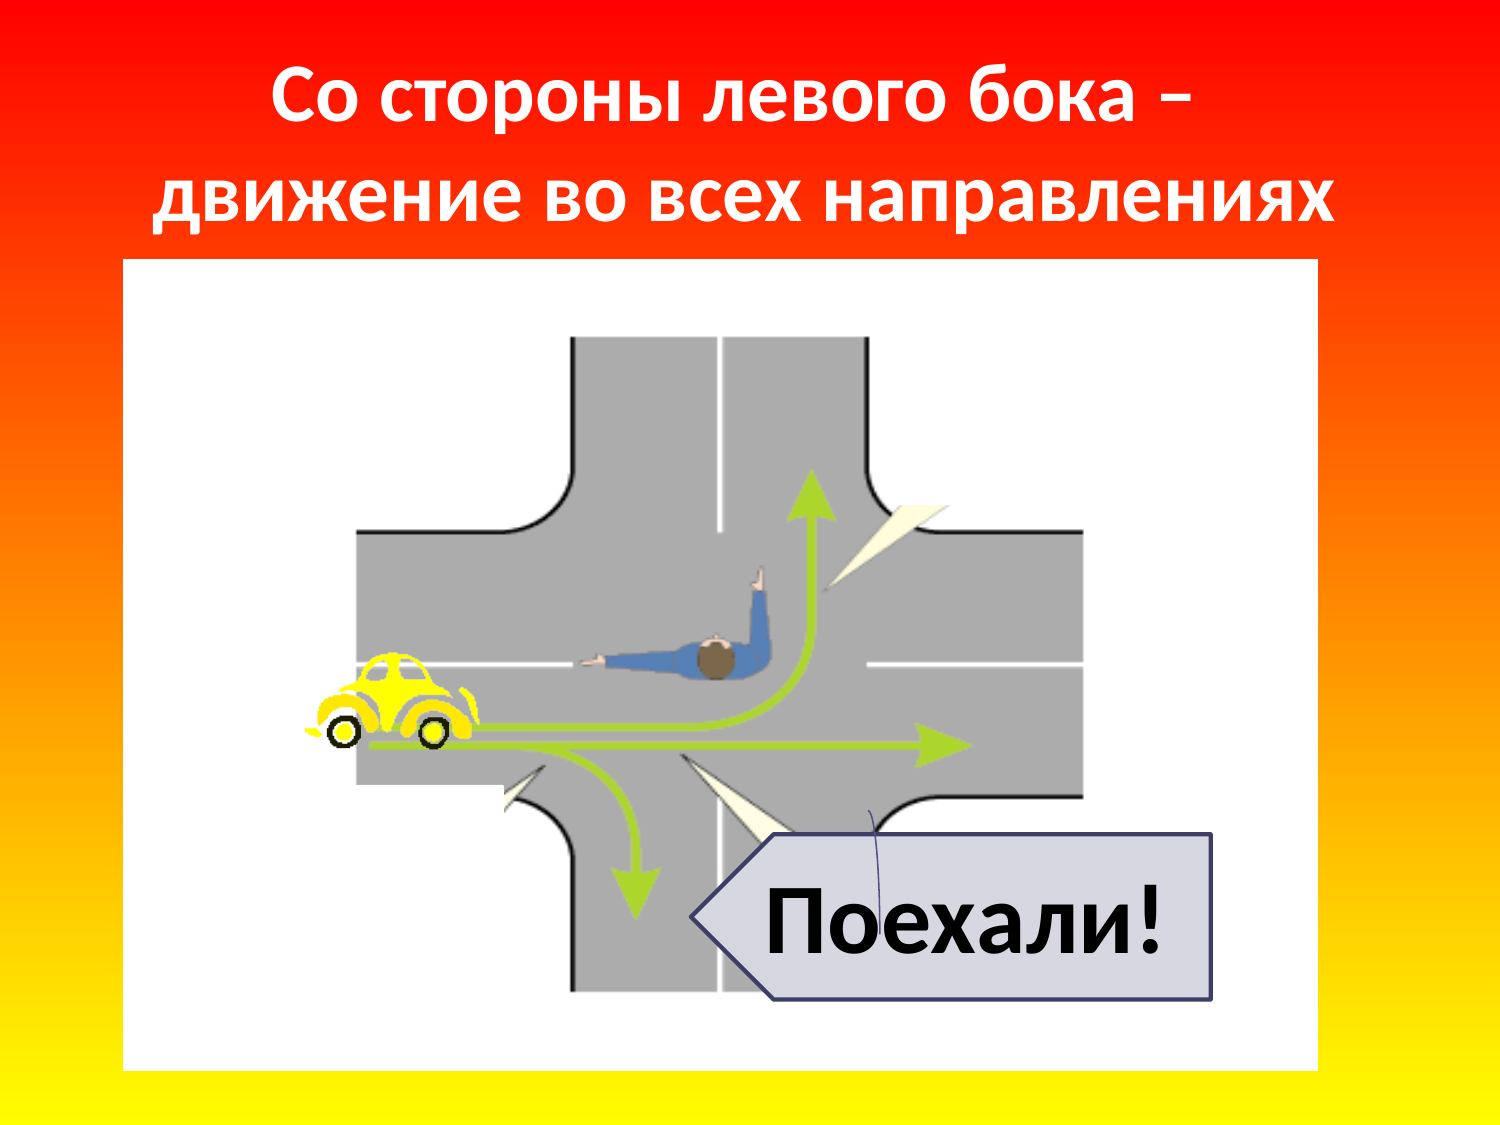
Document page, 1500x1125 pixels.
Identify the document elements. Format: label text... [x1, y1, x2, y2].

picture [123, 259, 1318, 1071]
text_box Со стороны левого бока – движение во всех направлениях [53, 30, 1436, 346]
